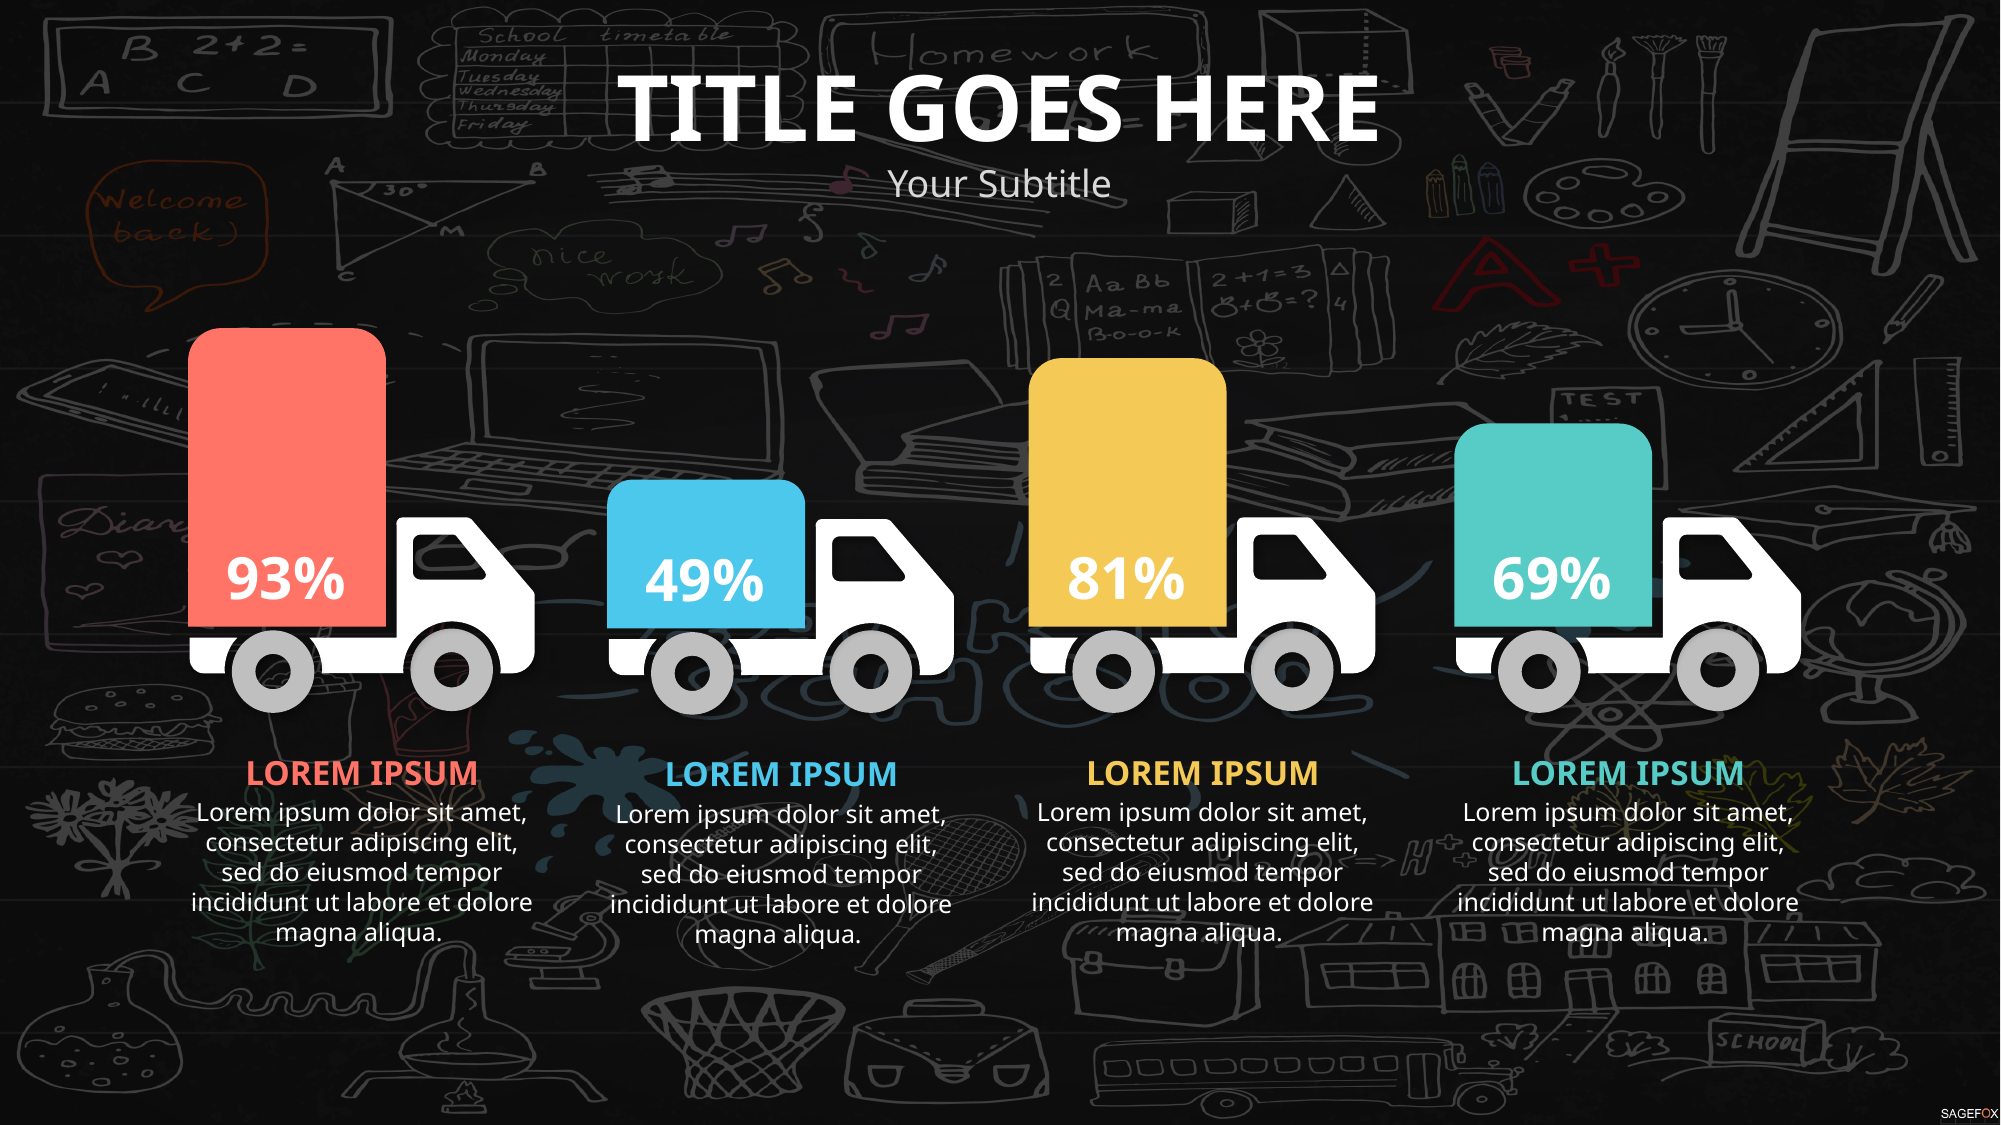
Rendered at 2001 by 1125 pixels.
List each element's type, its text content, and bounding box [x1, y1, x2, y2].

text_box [1030, 517, 1376, 713]
text_box LOREM IPSUM Lorem ipsum dolor sit amet, consectetur adipiscing elit, sed do eiusmod tempor incididunt ut labore et dolore magna aliqua. [1441, 744, 1817, 954]
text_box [189, 517, 535, 713]
text_box [1453, 422, 1654, 628]
text_box TITLE GOES HERE Your Subtitle [548, 42, 1452, 212]
text_box [186, 326, 388, 628]
text_box [606, 478, 807, 630]
text_box LOREM IPSUM Lorem ipsum dolor sit amet, consectetur adipiscing elit, sed do eiusmod tempor incididunt ut labore et dolore magna aliqua. [174, 744, 550, 954]
picture [0, 0, 2001, 1125]
text_box LOREM IPSUM Lorem ipsum dolor sit amet, consectetur adipiscing elit, sed do eiusmod tempor incididunt ut labore et dolore magna aliqua. [1015, 744, 1391, 954]
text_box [1456, 517, 1802, 713]
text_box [608, 519, 954, 715]
text_box [1027, 356, 1228, 628]
text_box LOREM IPSUM Lorem ipsum dolor sit amet, consectetur adipiscing elit, sed do eiusmod tempor incididunt ut labore et dolore magna aliqua. [593, 746, 969, 956]
